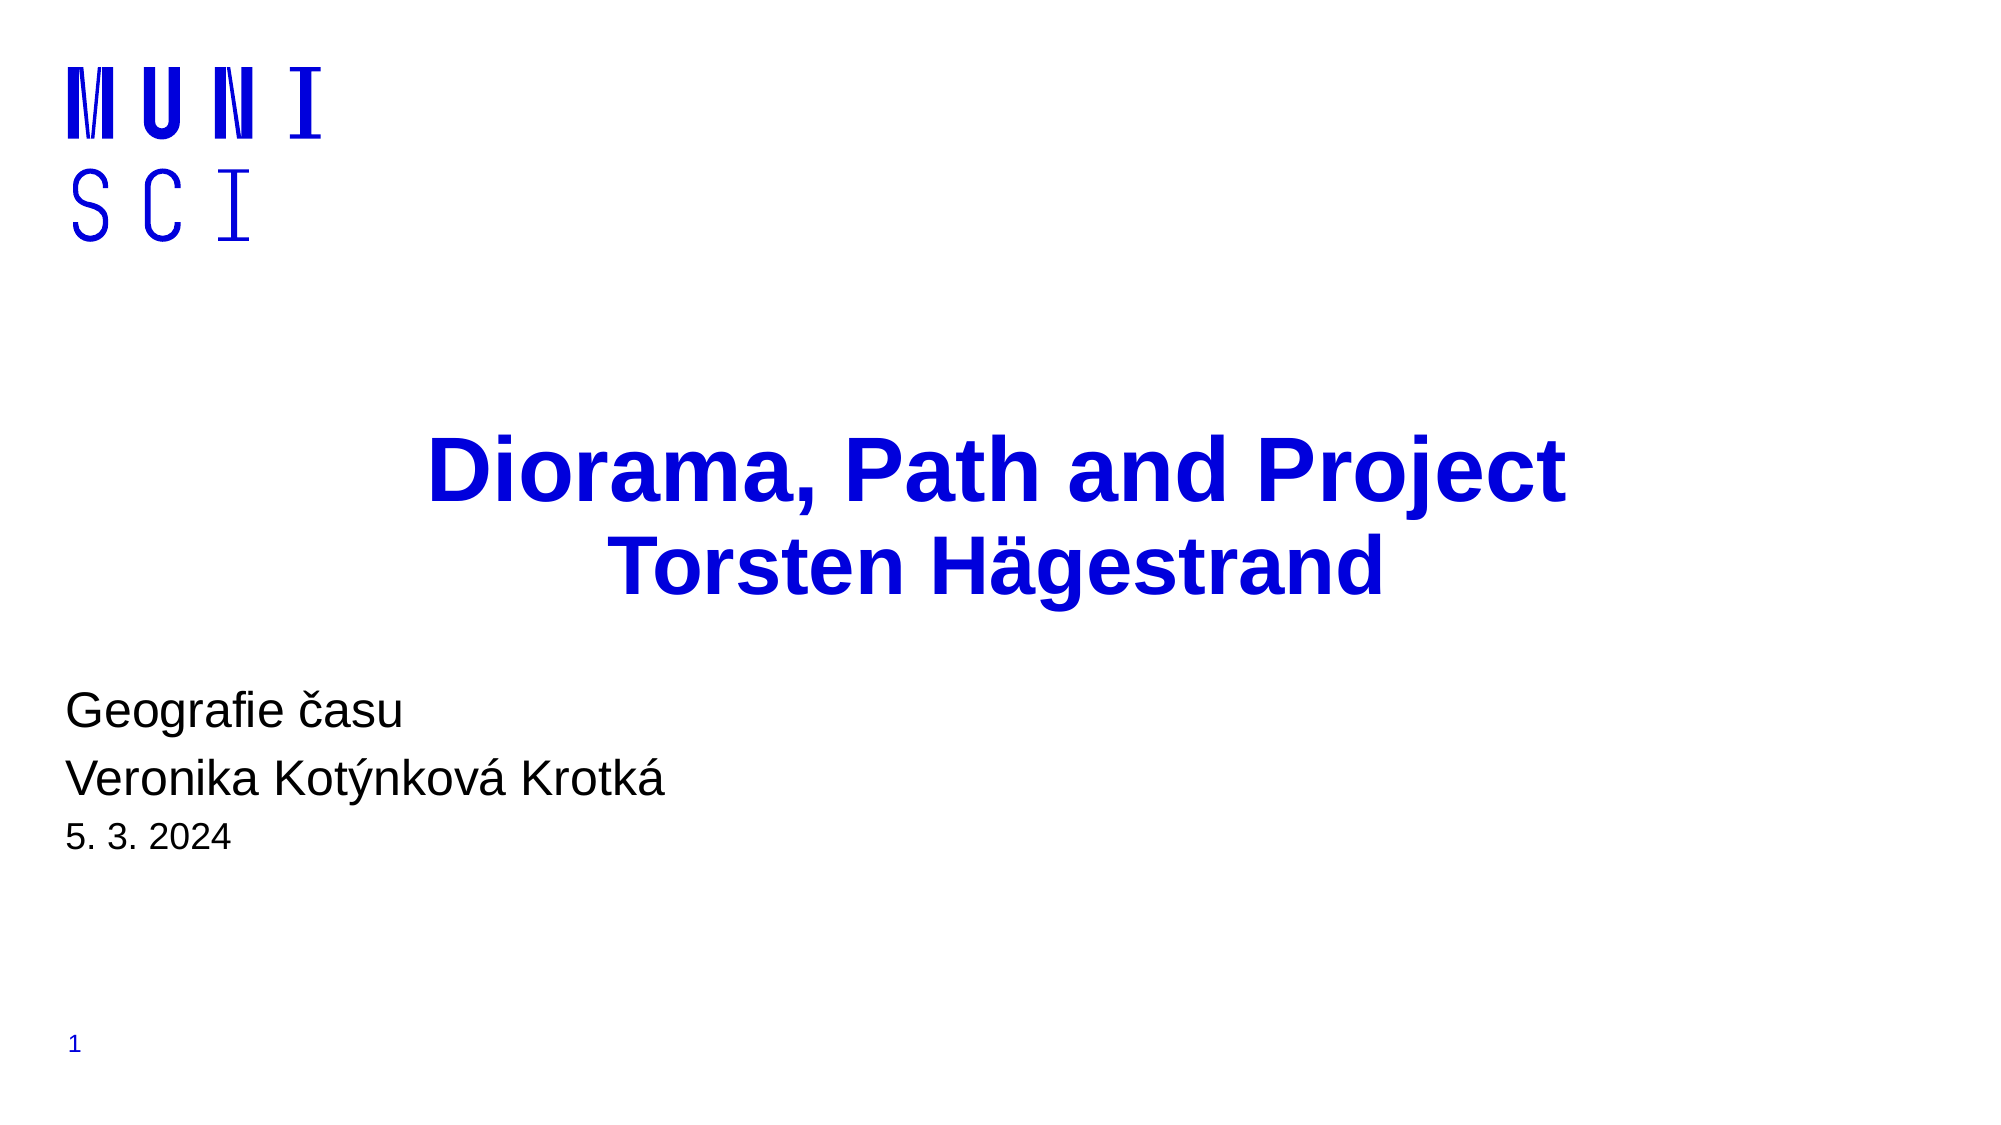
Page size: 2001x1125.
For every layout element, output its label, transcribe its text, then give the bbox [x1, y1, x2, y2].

title Diorama, Path and Project Torsten Hägestrand [65, 427, 1930, 621]
subtitle Geografie času Veronika Kotýnková Krotká 5. 3. 2024 [65, 668, 1930, 784]
slide_number 1 [67, 1021, 110, 1063]
